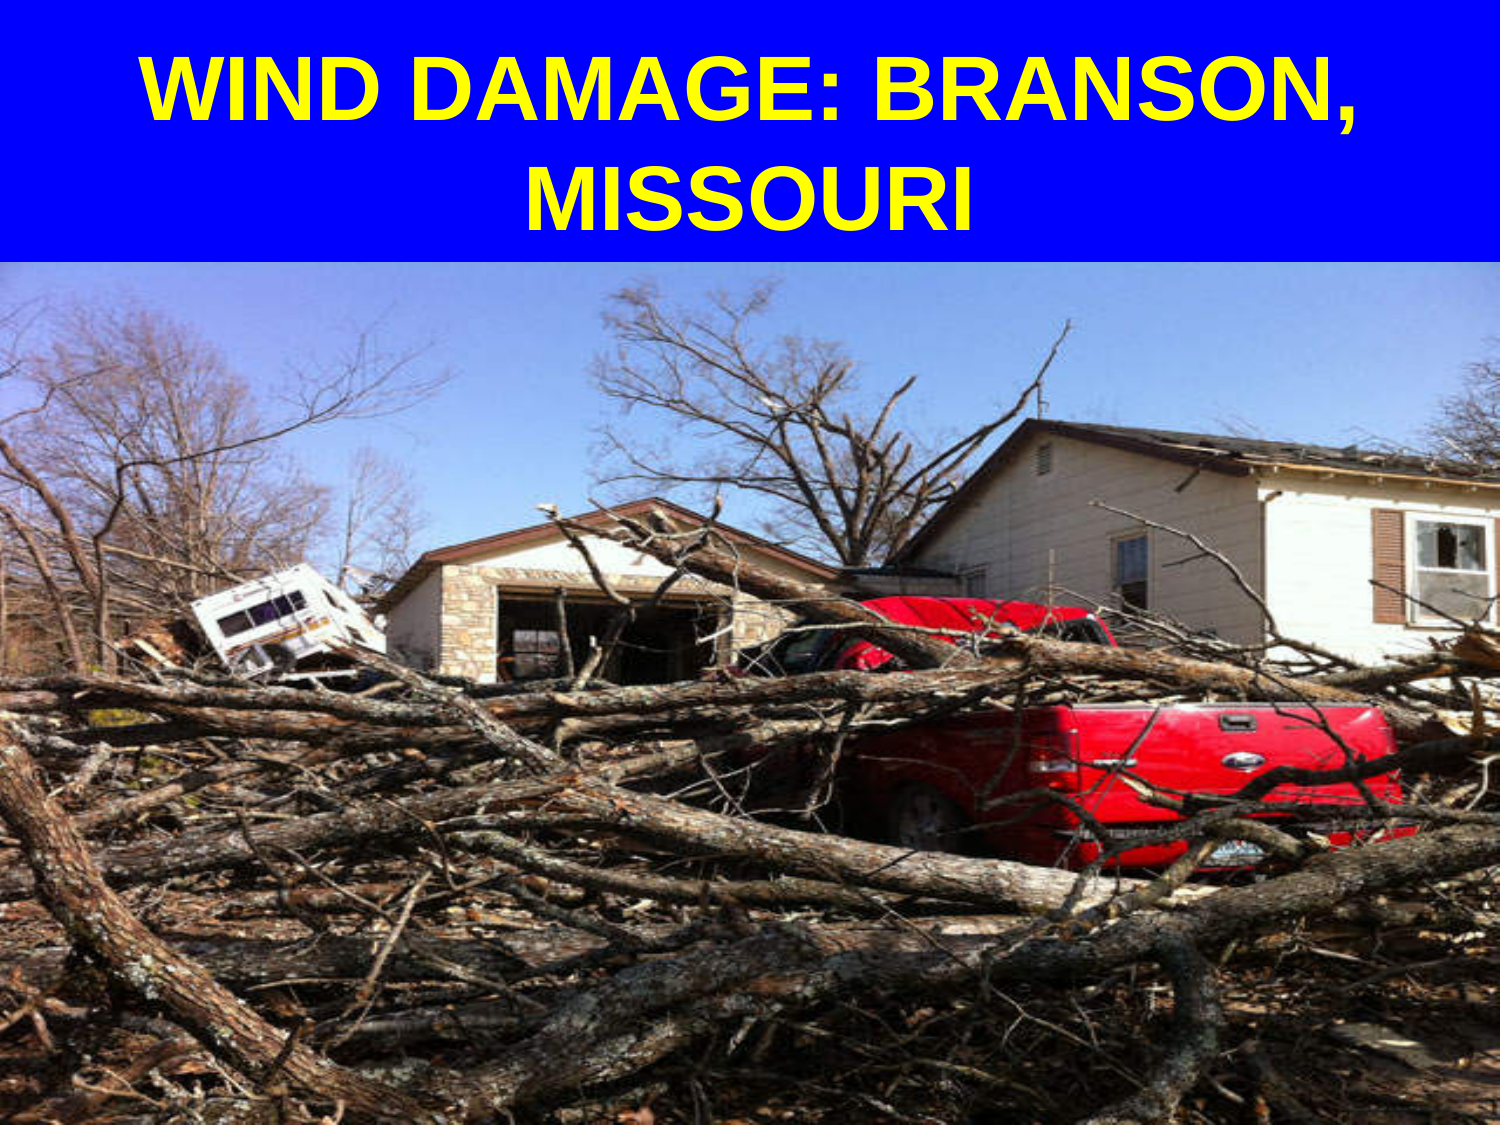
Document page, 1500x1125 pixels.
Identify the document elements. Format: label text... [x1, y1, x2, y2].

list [0, 262, 1500, 1125]
title WIND DAMAGE: BRANSON, MISSOURI [75, 45, 1425, 233]
